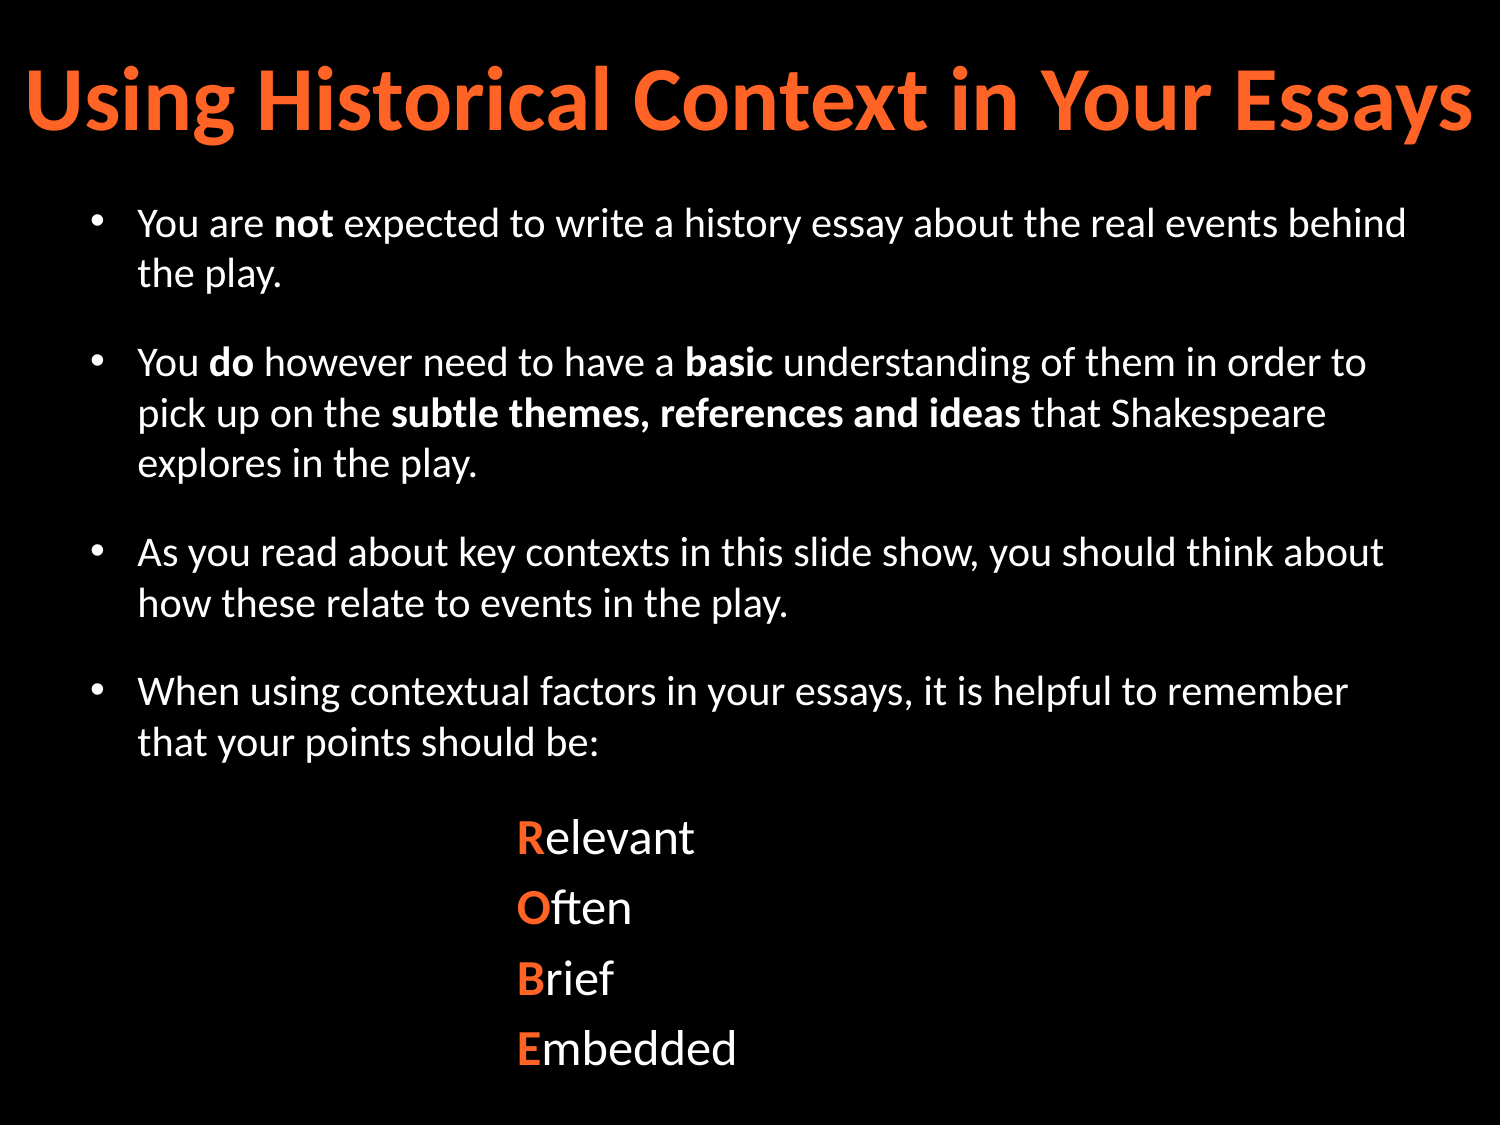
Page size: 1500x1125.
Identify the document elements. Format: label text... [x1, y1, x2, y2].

list You are not expected to write a history essay about the real events behind the play. You do however need to have a basic understanding of them in order to pick up on the subtle themes, references and ideas that Shakespeare explores in the play. As you read about key contexts in this slide show, you should think about how these relate to events in the play. When using contextual factors in your essays, it is helpful to remember that your points should be: Relevant Often Brief Embedded [75, 187, 1425, 1094]
title Using Historical Context in Your Essays [0, 0, 1500, 188]
